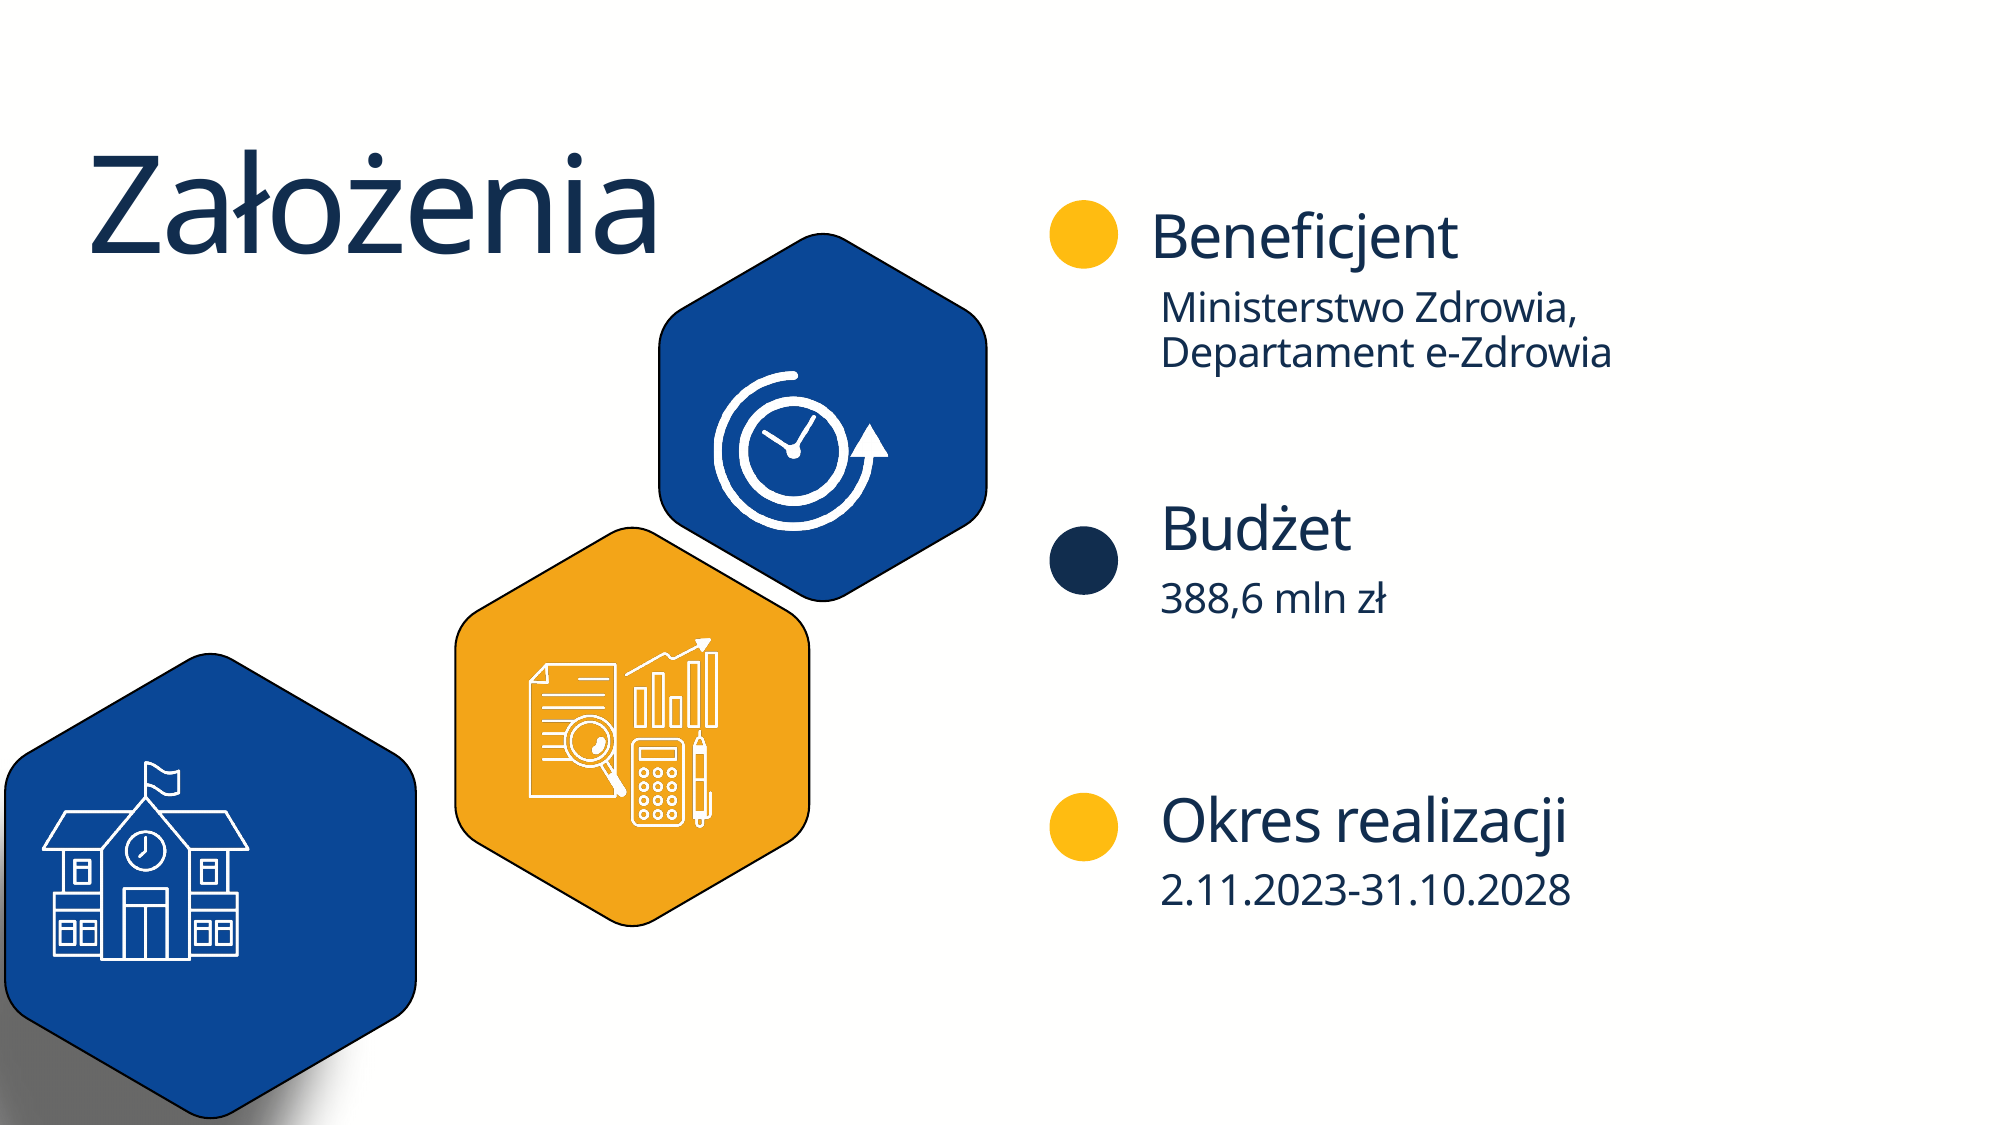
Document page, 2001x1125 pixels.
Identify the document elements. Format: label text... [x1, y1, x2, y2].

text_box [1049, 526, 1119, 596]
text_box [1049, 792, 1119, 862]
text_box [455, 520, 810, 934]
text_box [4, 646, 417, 1125]
text_box Założenia [87, 134, 859, 282]
text_box 388,6 mln zł [1160, 563, 1888, 622]
text_box Ministerstwo Zdrowia, Departament e-Zdrowia [1160, 287, 1980, 376]
text_box Beneficjent [1150, 204, 1534, 271]
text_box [1049, 199, 1119, 269]
text_box Okres realizacji [1160, 788, 1688, 855]
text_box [658, 226, 987, 609]
text_box 2.11.2023-31.10.2028 [1160, 854, 1888, 915]
text_box Budżet [1160, 496, 1507, 563]
